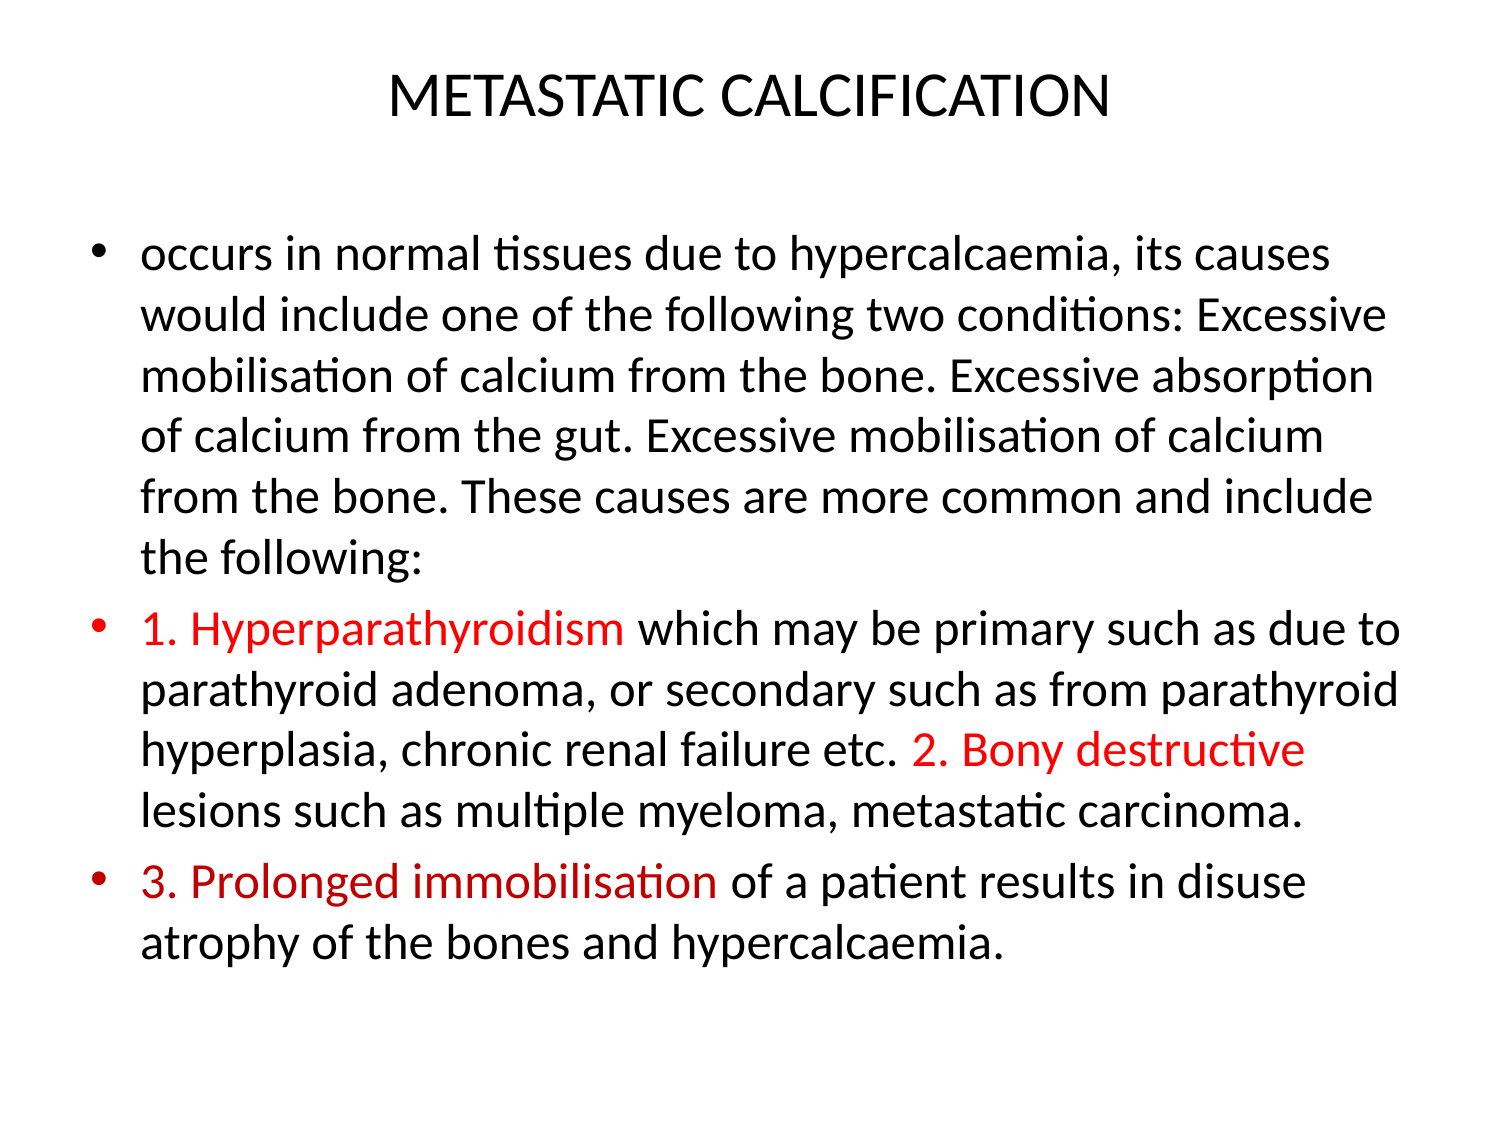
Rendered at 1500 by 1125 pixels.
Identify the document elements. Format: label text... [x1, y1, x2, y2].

list occurs in normal tissues due to hypercalcaemia, its causes would include one of the following two conditions: Excessive mobilisation of calcium from the bone. Excessive absorption of calcium from the gut. Excessive mobilisation of calcium from the bone. These causes are more common and include the following: 1. Hyperparathyroidism which may be primary such as due to parathyroid adenoma, or secondary such as from parathyroid hyperplasia, chronic renal failure etc. 2. Bony destructive lesions such as multiple myeloma, metastatic carcinoma. 3. Prolonged immobilisation of a patient results in disuse atrophy of the bones and hypercalcaemia. [75, 212, 1425, 1005]
title METASTATIC CALCIFICATION [75, 45, 1425, 138]
